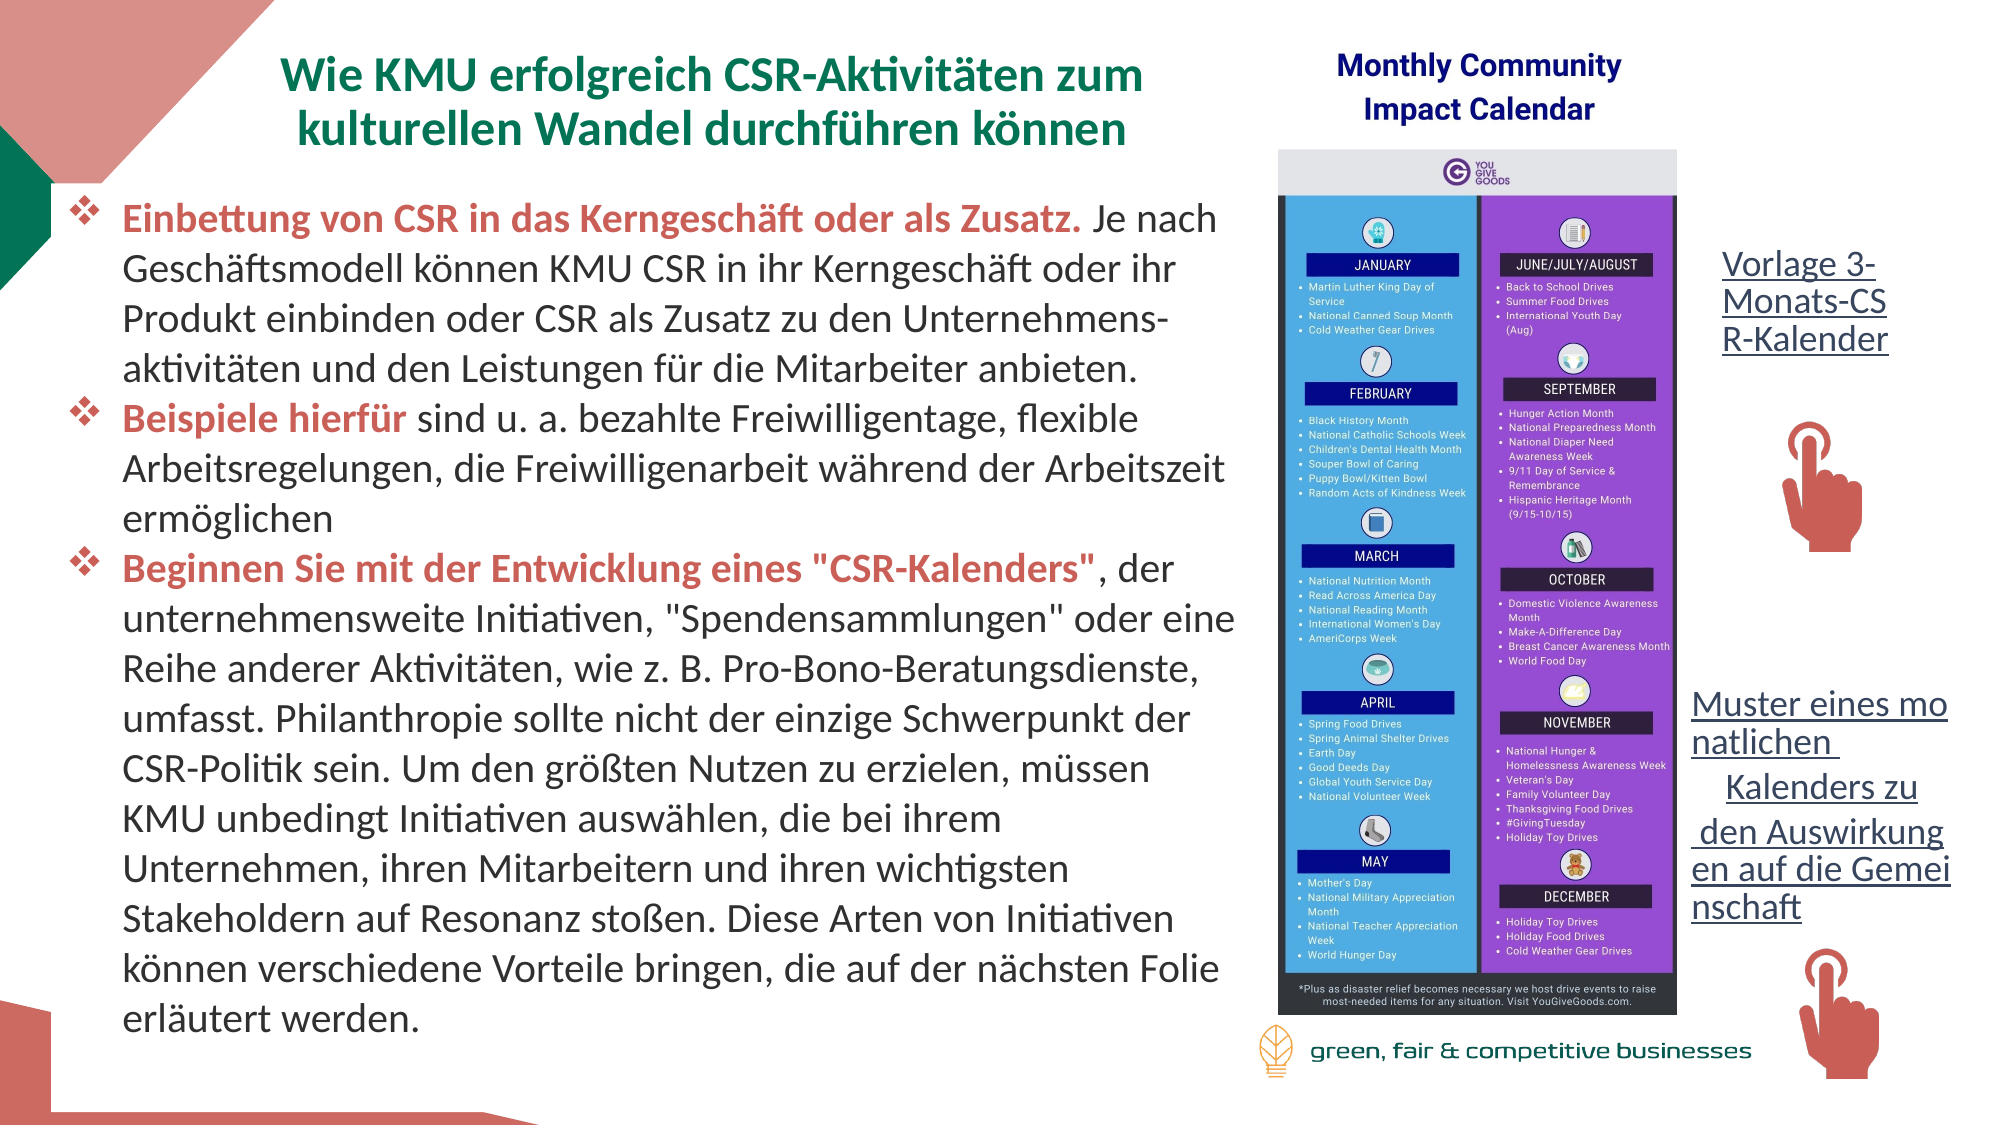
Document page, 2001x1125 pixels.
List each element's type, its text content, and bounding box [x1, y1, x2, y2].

list Wie KMU erfolgreich CSR-Aktivitäten zum kulturellen Wandel durchführen können [216, 40, 1209, 183]
picture [1764, 939, 1915, 1090]
text_box Muster eines monatlichen Kalenders zu den Auswirkungen auf die Gemeinschaft [1677, 671, 1968, 822]
picture [1746, 412, 1898, 563]
text_box Vorlage 3-Monats-CSR-Kalender [1707, 231, 1915, 291]
list Einbettung von CSR in das Kerngeschäft oder als Zusatz. Je nach Geschäftsmodell können KMU CSR in ihr Kerngeschäft oder ihr Produkt einbinden oder CSR als Zusatz zu den Unternehmens-aktivitäten und den Leistungen für die Mitarbeiter anbieten. Beispiele hierfür sind u. a. bezahlte Freiwilligentage, flexible Arbeitsregelungen, die Freiwilligenarbeit während der Arbeitszeit ermöglichen Beginnen Sie mit der Entwicklung eines "CSR-Kalenders", der unternehmensweite Initiativen, "Spendensammlungen" oder eine Reihe anderer Aktivitäten, wie z. B. Pro-Bono-Beratungsdienste, umfasst. Philanthropie sollte nicht der einzige Schwerpunkt der CSR-Politik sein. Um den größten Nutzen zu erzielen, müssen KMU unbedingt Initiativen auswählen, die bei ihrem Unternehmen, ihren Mitarbeitern und ihren wichtigsten Stakeholdern auf Resonanz stoßen. Diese Arten von Initiativen können verschiedene Vorteile bringen, die auf der nächsten Folie erläutert werden. [51, 183, 1259, 1113]
picture [1259, 20, 1758, 1091]
